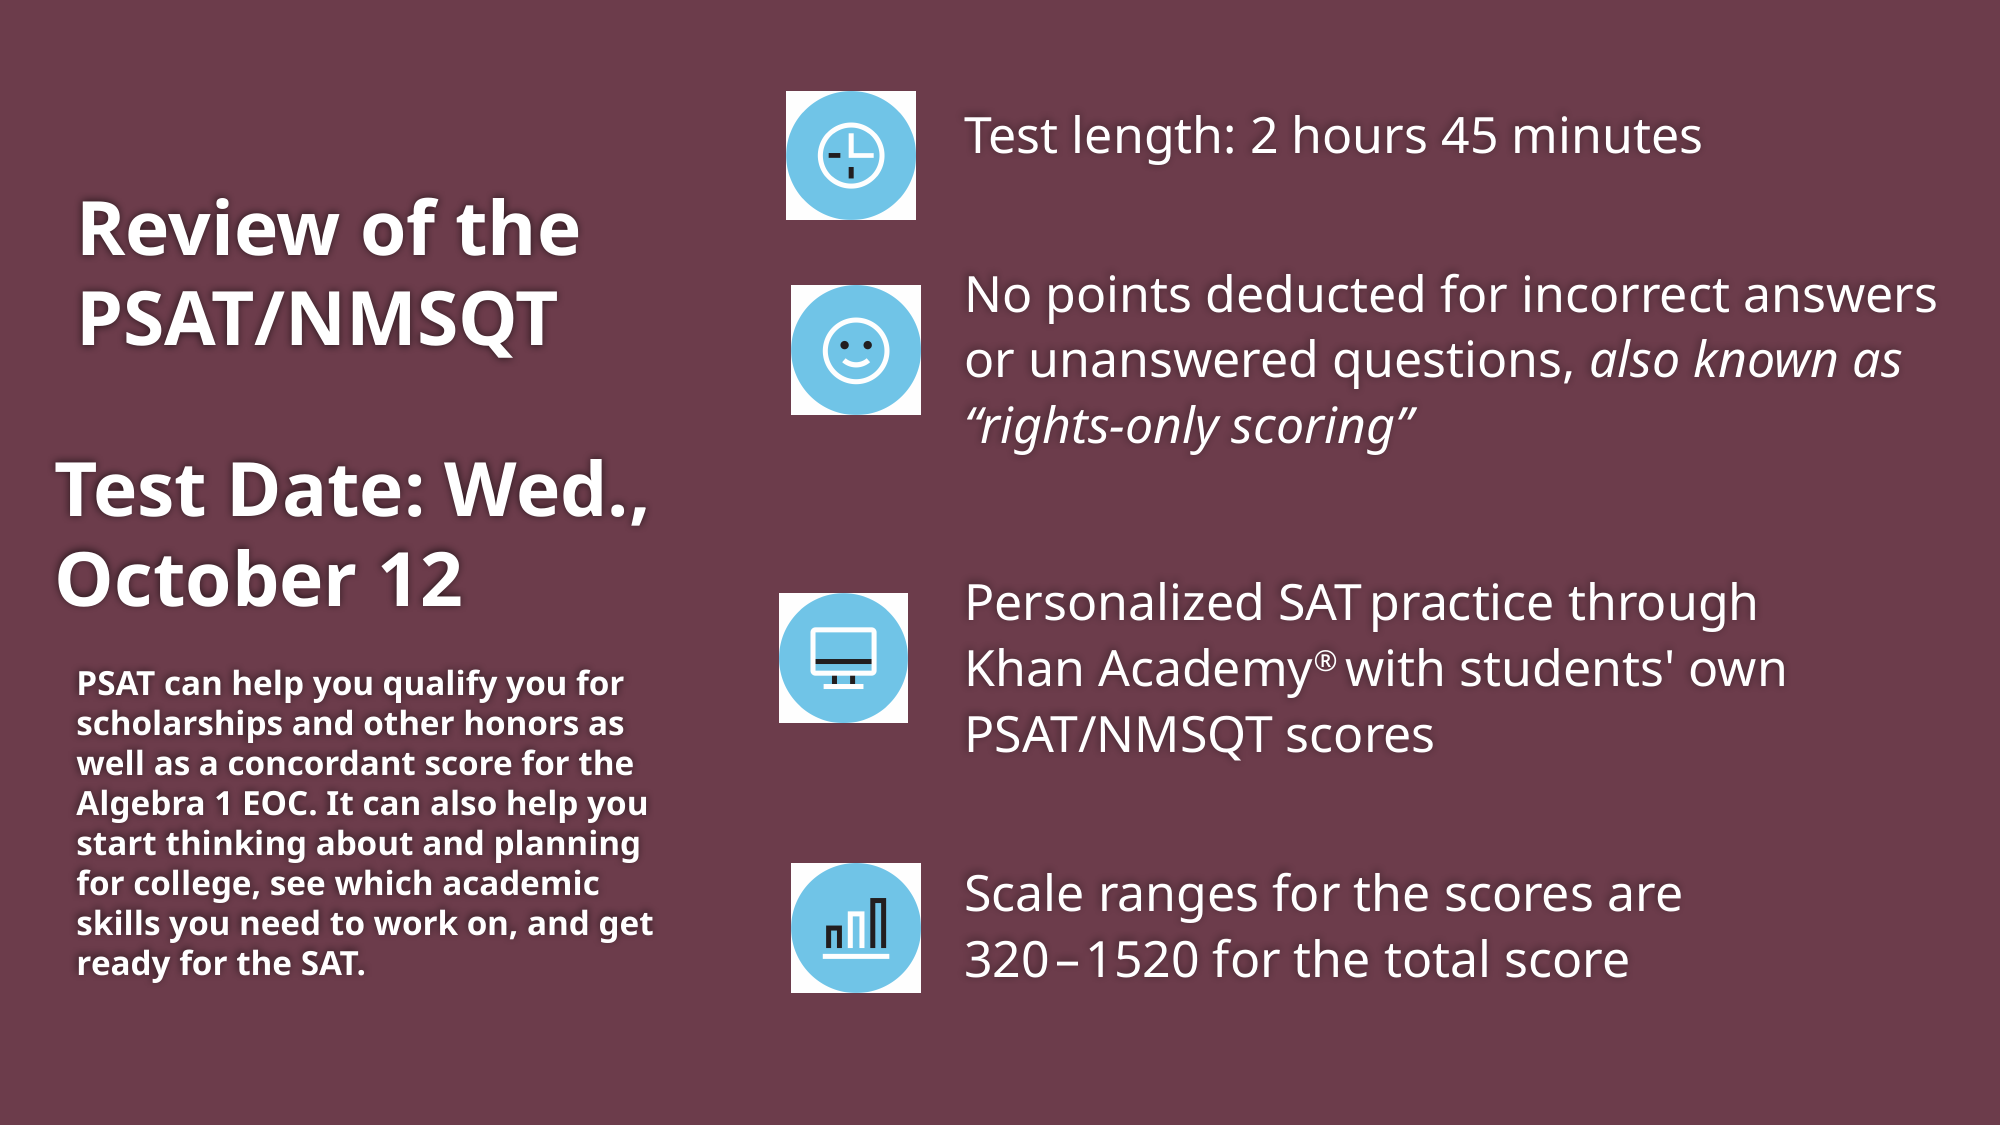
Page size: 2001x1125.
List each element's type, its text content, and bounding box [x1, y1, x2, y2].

picture [791, 285, 921, 415]
text_box Test Date: Wed., October 12 [55, 419, 669, 622]
list Test length: 2 hours 45 minutes No points deducted for incorrect answers or unanswered questions, also known as “rights-only scoring” Personalized SAT practice through Khan Academy® with students' own PSAT/NMSQT scores Scale ranges for the scores are 320 – 1520 for the total score [964, 91, 1953, 1045]
title Review of the PSAT/NMSQT [76, 156, 691, 361]
picture [791, 863, 921, 993]
picture [786, 90, 916, 221]
picture [779, 593, 909, 723]
text_box PSAT can help you qualify you for scholarships and other honors as well as a concordant score for the Algebra 1 EOC. It can also help you start thinking about and planning for college, see which academic skills you need to work on, and get ready for the SAT. [76, 639, 691, 982]
